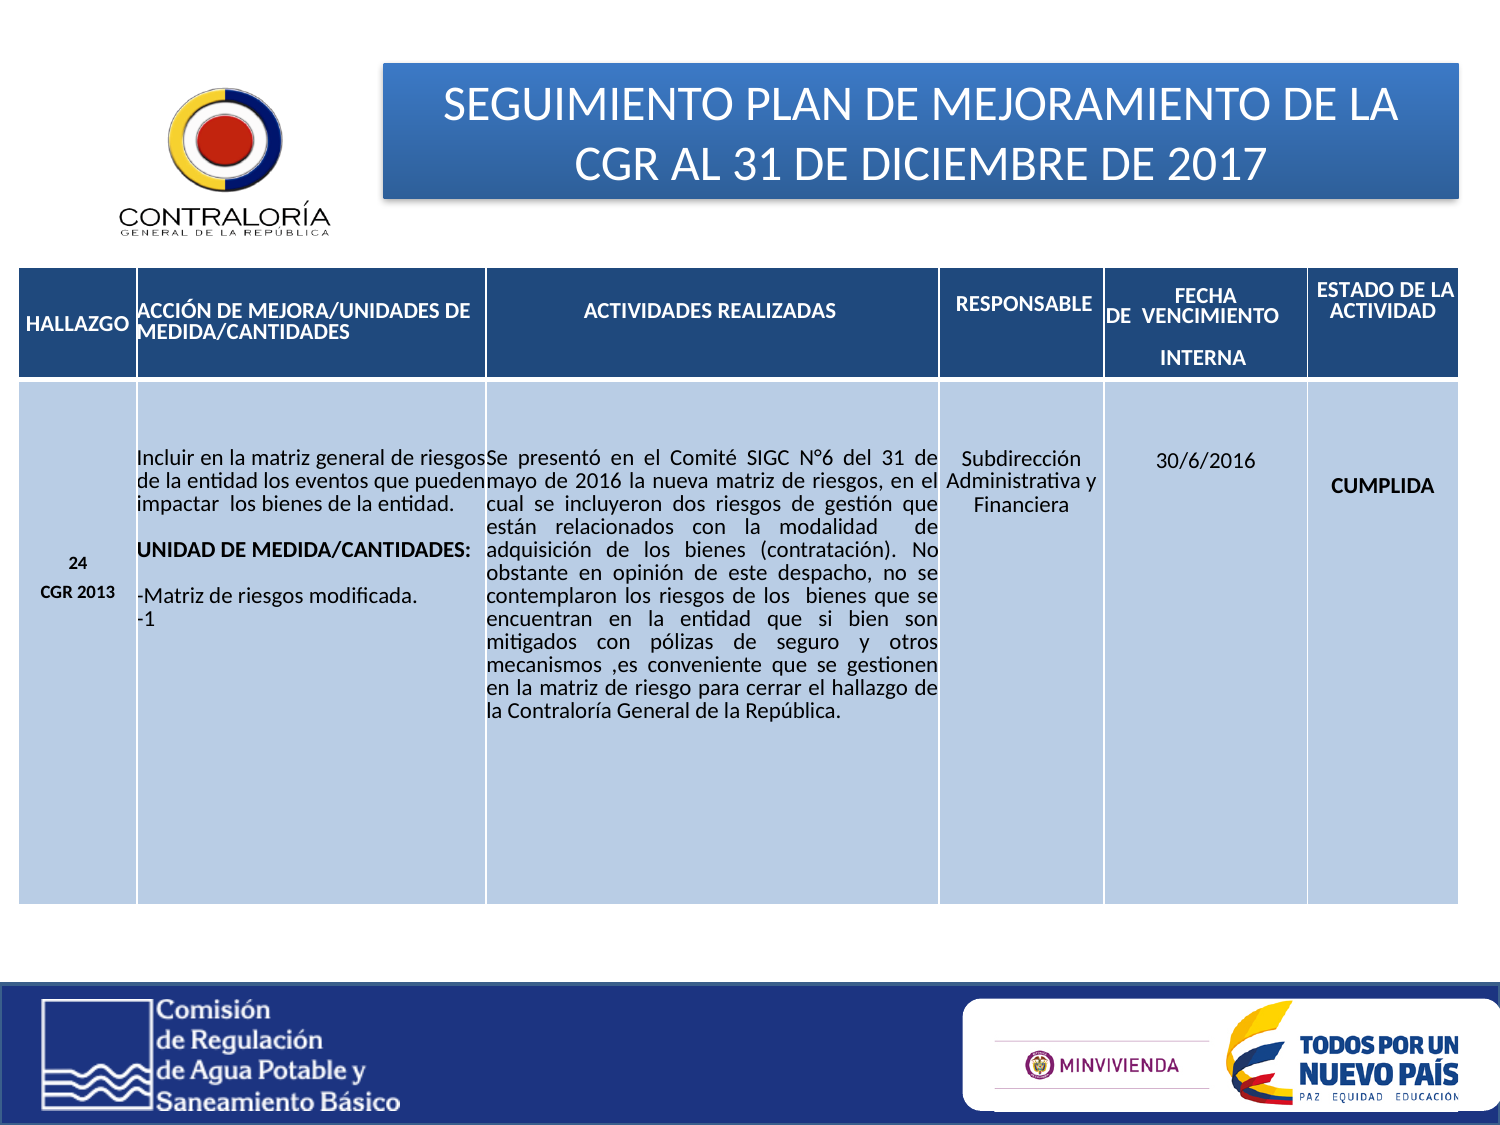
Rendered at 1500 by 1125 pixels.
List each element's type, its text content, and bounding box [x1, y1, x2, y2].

table_header FECHA DE VENCIMIENTO INTERNA [1105, 268, 1307, 377]
table_cell CUMPLIDA [1308, 382, 1458, 904]
table_header ACCIÓN DE MEJORA/UNIDADES DE MEDIDA/CANTIDADES [138, 268, 485, 377]
table_header ESTADO DE LA ACTIVIDAD [1308, 268, 1458, 377]
table_cell 24 CGR 2013 [19, 382, 136, 904]
table_cell Se presentó en el Comité SIGC N°6 del 31 de mayo de 2016 la nueva matriz de riesgos, en el cual se incluyeron dos riesgos de gestión que están relacionados con la modalidad de adquisición de los bienes (contratación). No obstante en opinión de este despacho, no se contemplaron los riesgos de los bienes que se encuentran en la entidad que si bien son mitigados con pólizas de seguro y otros mecanismos ,es conveniente que se gestionen en la matriz de riesgo para cerrar el hallazgo de la Contraloría General de la República. [487, 382, 938, 904]
table_cell Subdirección Administrativa y Financiera [940, 382, 1103, 904]
table_header RESPONSABLE [940, 268, 1103, 377]
table_header HALLAZGO [19, 268, 136, 377]
picture [994, 999, 1459, 1112]
table_header ACTIVIDADES REALIZADAS [487, 268, 938, 377]
text_box SEGUIMIENTO PLAN DE MEJORAMIENTO DE LA CGR AL 31 DE DICIEMBRE DE 2017 [383, 63, 1459, 199]
table_cell Incluir en la matriz general de riesgos de la entidad los eventos que pueden impactar los bienes de la entidad. UNIDAD DE MEDIDA/CANTIDADES: -Matriz de riesgos modificada. -1 [138, 382, 485, 904]
picture [111, 77, 337, 244]
table_cell 30/6/2016 [1105, 382, 1307, 904]
picture [41, 999, 400, 1111]
